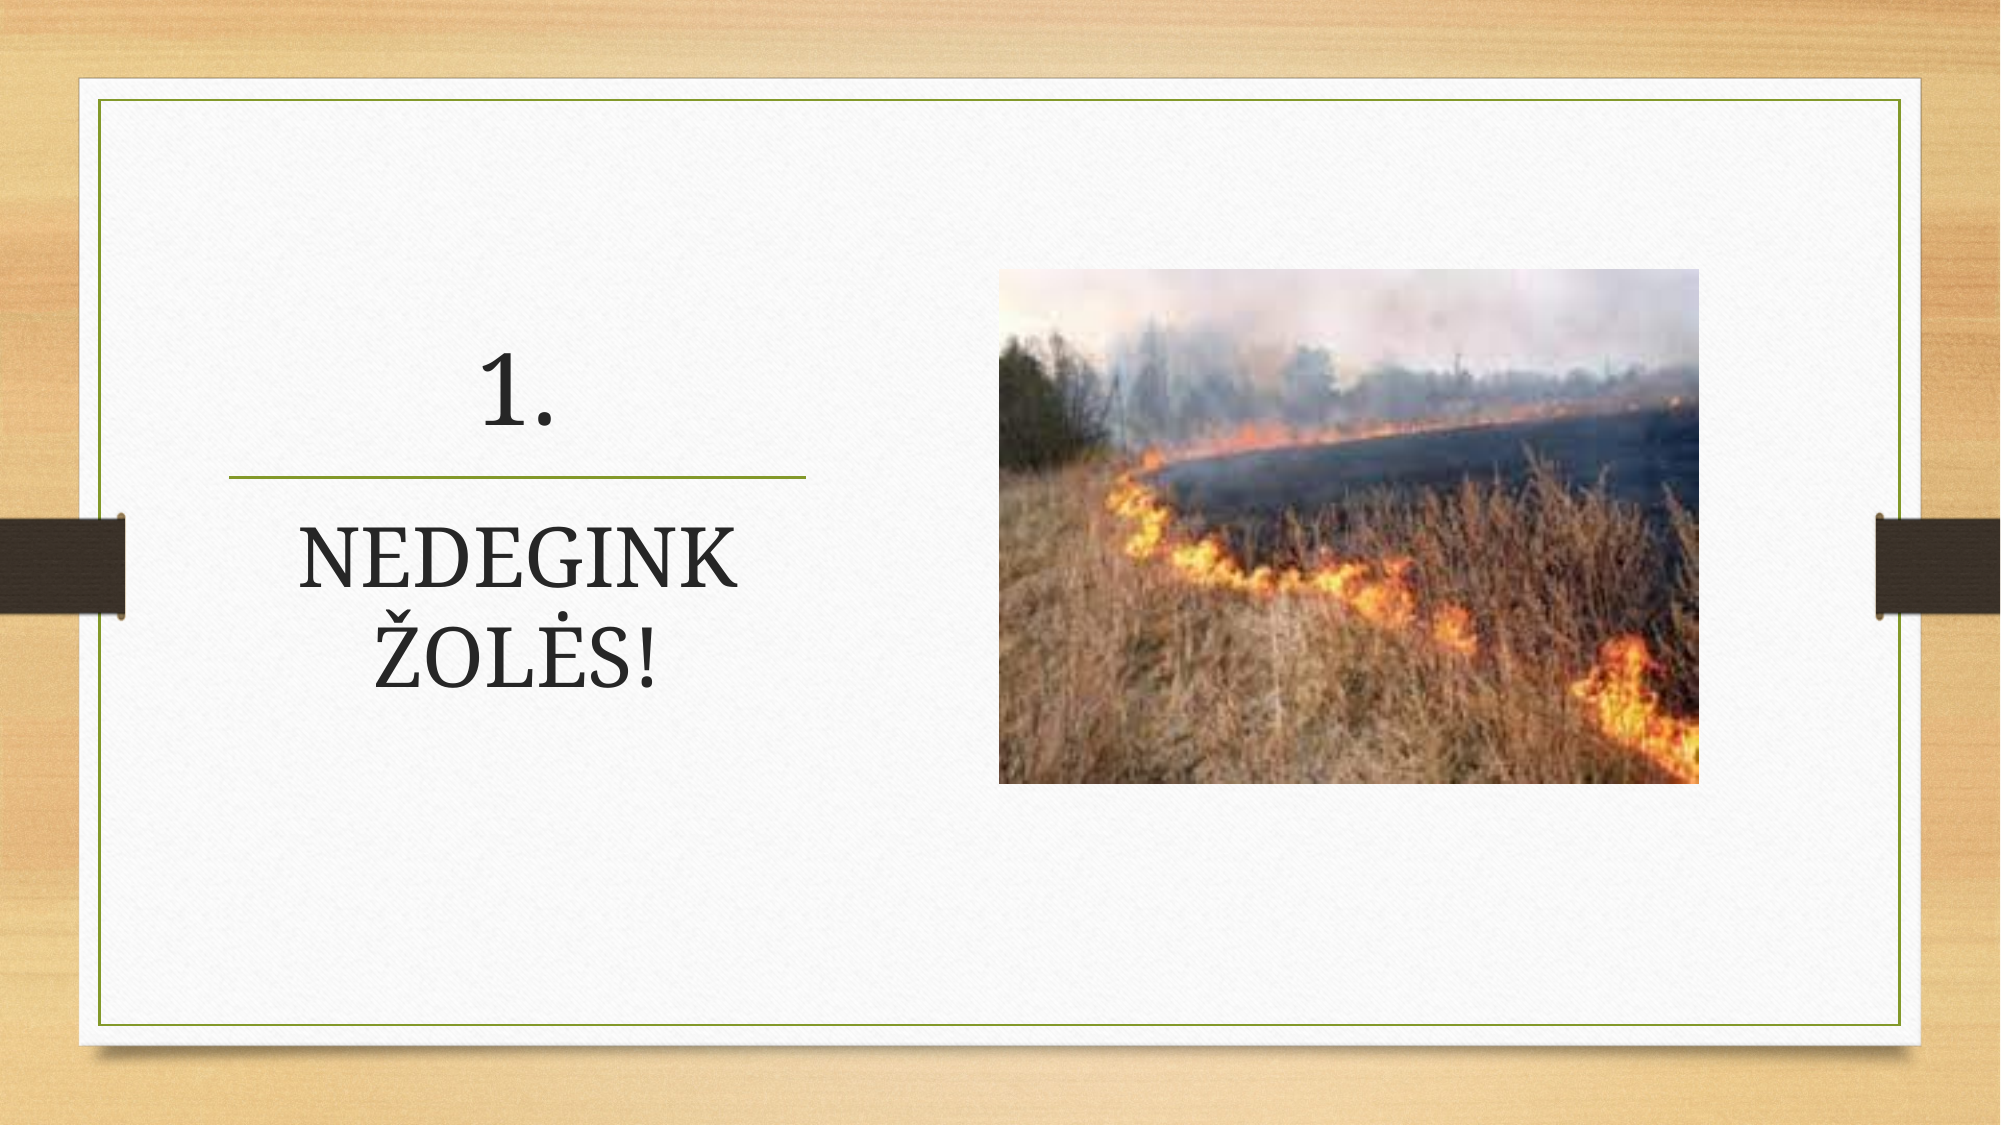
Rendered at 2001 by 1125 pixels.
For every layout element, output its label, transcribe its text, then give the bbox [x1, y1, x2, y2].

list NEDEGINK ŽOLĖS! [212, 497, 823, 898]
picture [0, 0, 2001, 1125]
title 1. [212, 227, 823, 453]
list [999, 268, 1699, 785]
